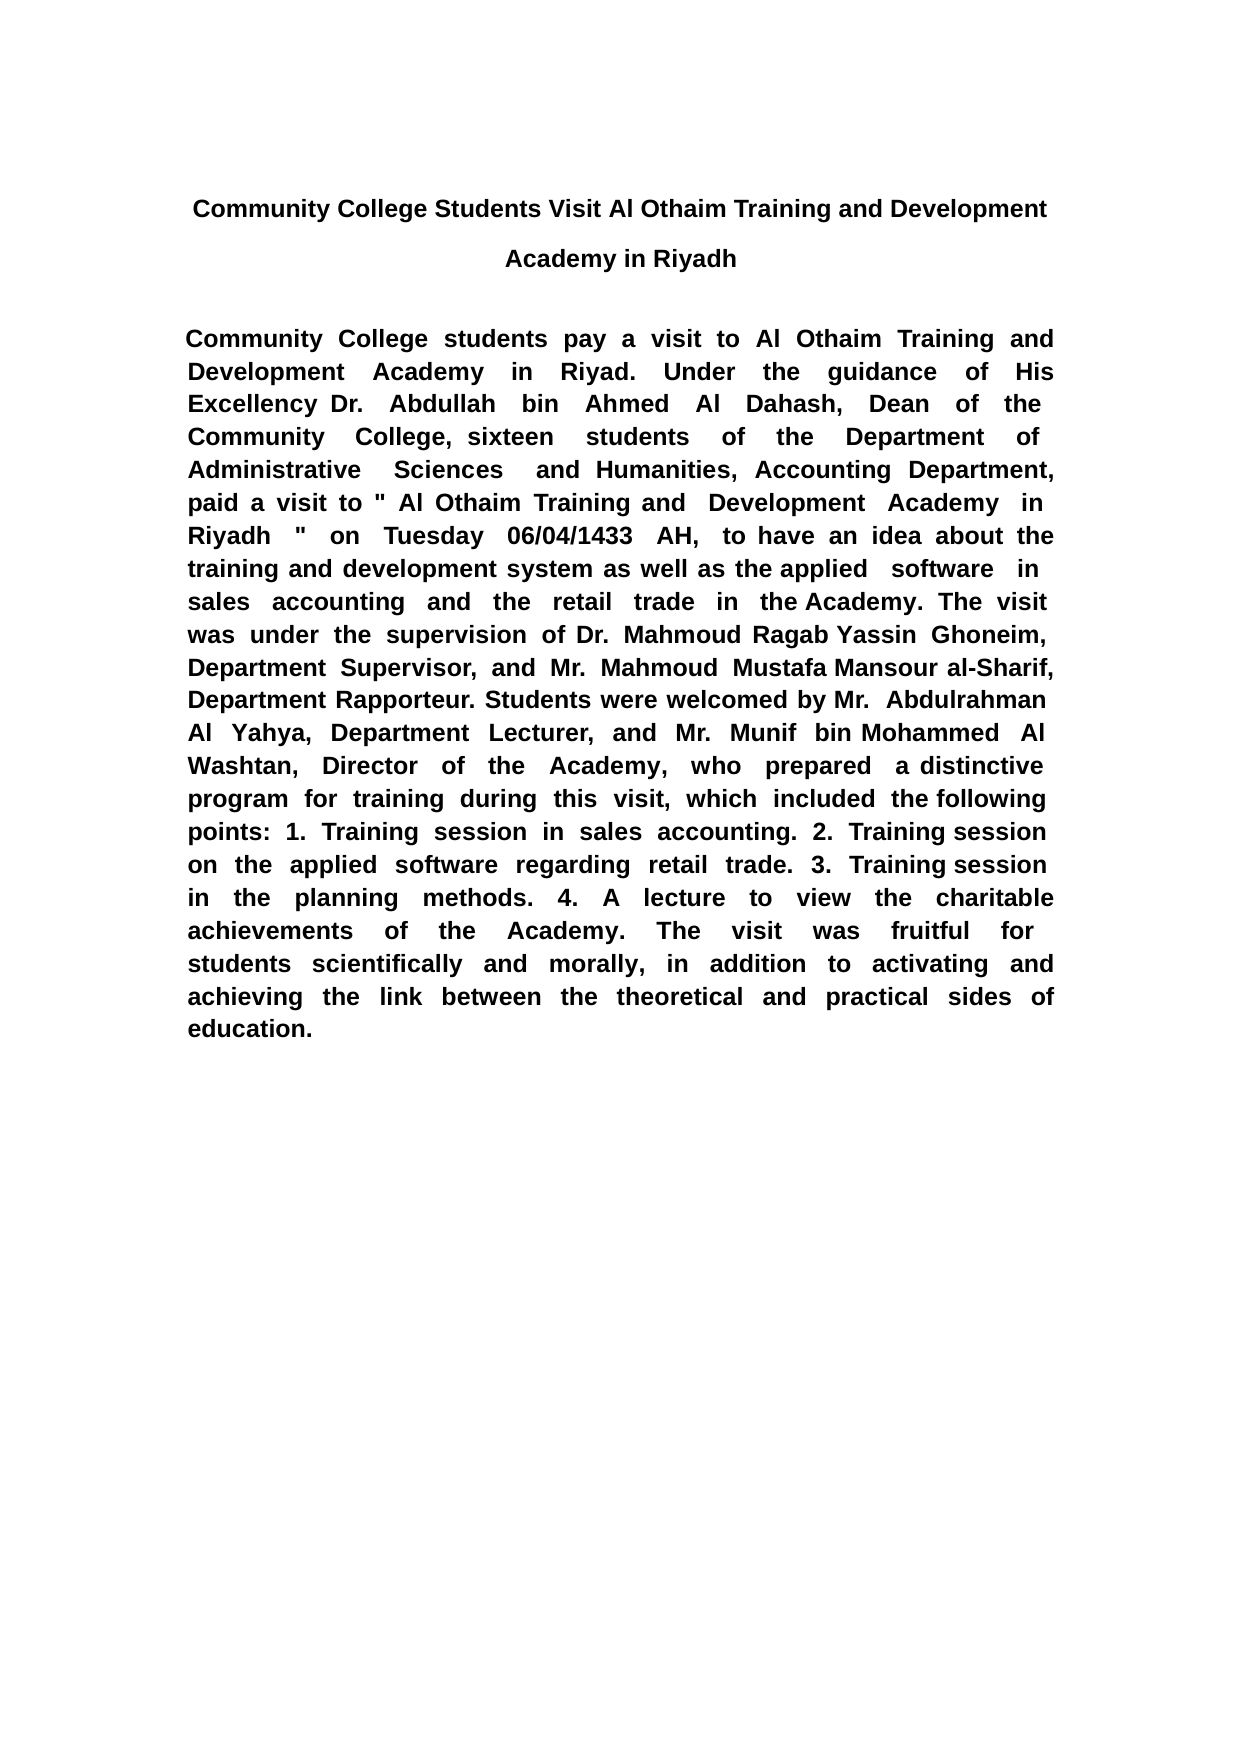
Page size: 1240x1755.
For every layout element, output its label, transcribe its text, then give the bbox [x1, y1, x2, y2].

text_box Community College Students Visit Al Othaim Training and Development Academy in Riyadh Community College students pay a visit to Al Othaim Training and Development Academy in Riyad. Under the guidance of His Excellency Dr. Abdullah bin Ahmed Al Dahash, Dean of the Community College, sixteen students of the Department of Administrative Sciences and Humanities, Accounting Department, paid a visit to " Al Othaim Training and Development Academy in Riyadh " on Tuesday 06/04/1433 AH, to have an idea about the training and development system as well as the applied software in sales accounting and the retail trade in the Academy. The visit was under the supervision of Dr. Mahmoud Ragab Yassin Ghoneim, Department Supervisor, and Mr. Mahmoud Mustafa Mansour al-Sharif, Department Rapporteur. Students were welcomed by Mr. Abdulrahman Al Yahya, Department Lecturer, and Mr. Munif bin Mohammed Al Washtan, Director of the Academy, who prepared a distinctive program for training during this visit, which included the following points: 1. Training session in sales accounting. 2. Training session on the applied software regarding retail trade. 3. Training session in the planning methods. 4. A lecture to view the charitable achievements of the Academy. The visit was fruitful for students scientifically and morally, in addition to activating and achieving the link between the theoretical and practical sides of education. [185, 173, 1056, 1043]
